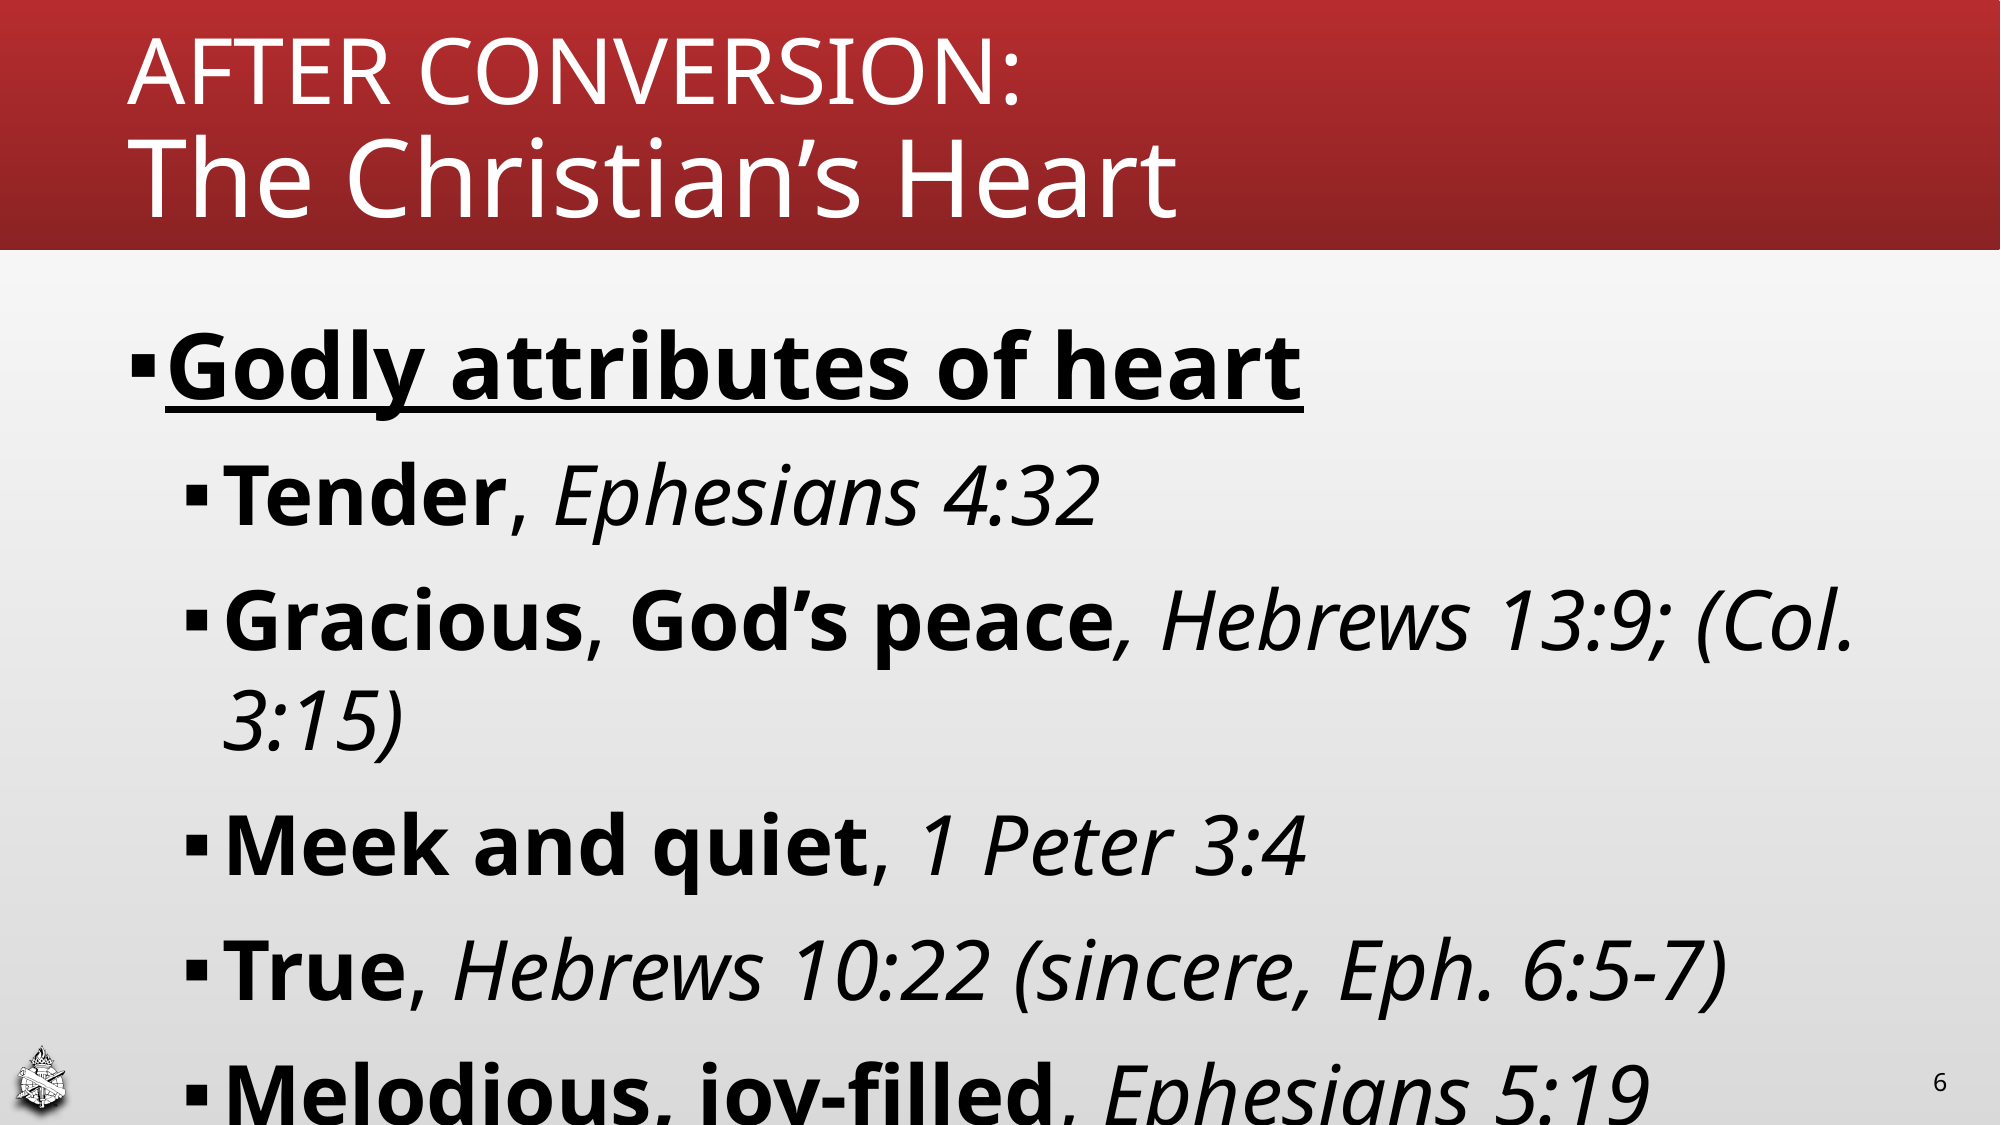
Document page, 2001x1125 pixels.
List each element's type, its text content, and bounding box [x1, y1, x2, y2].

title After Conversion: The Christian’s Heart [112, 16, 1825, 250]
slide_number 6 [1824, 1063, 1963, 1103]
list Godly attributes of heart Tender, Ephesians 4:32 Gracious, God’s peace, Hebrews 13:9; (Col. 3:15) Meek and quiet, 1 Peter 3:4 True, Hebrews 10:22 (sincere, Eph. 6:5-7) Melodious, joy-filled, Ephesians 5:19 [112, 299, 1938, 1088]
picture [15, 1045, 66, 1109]
